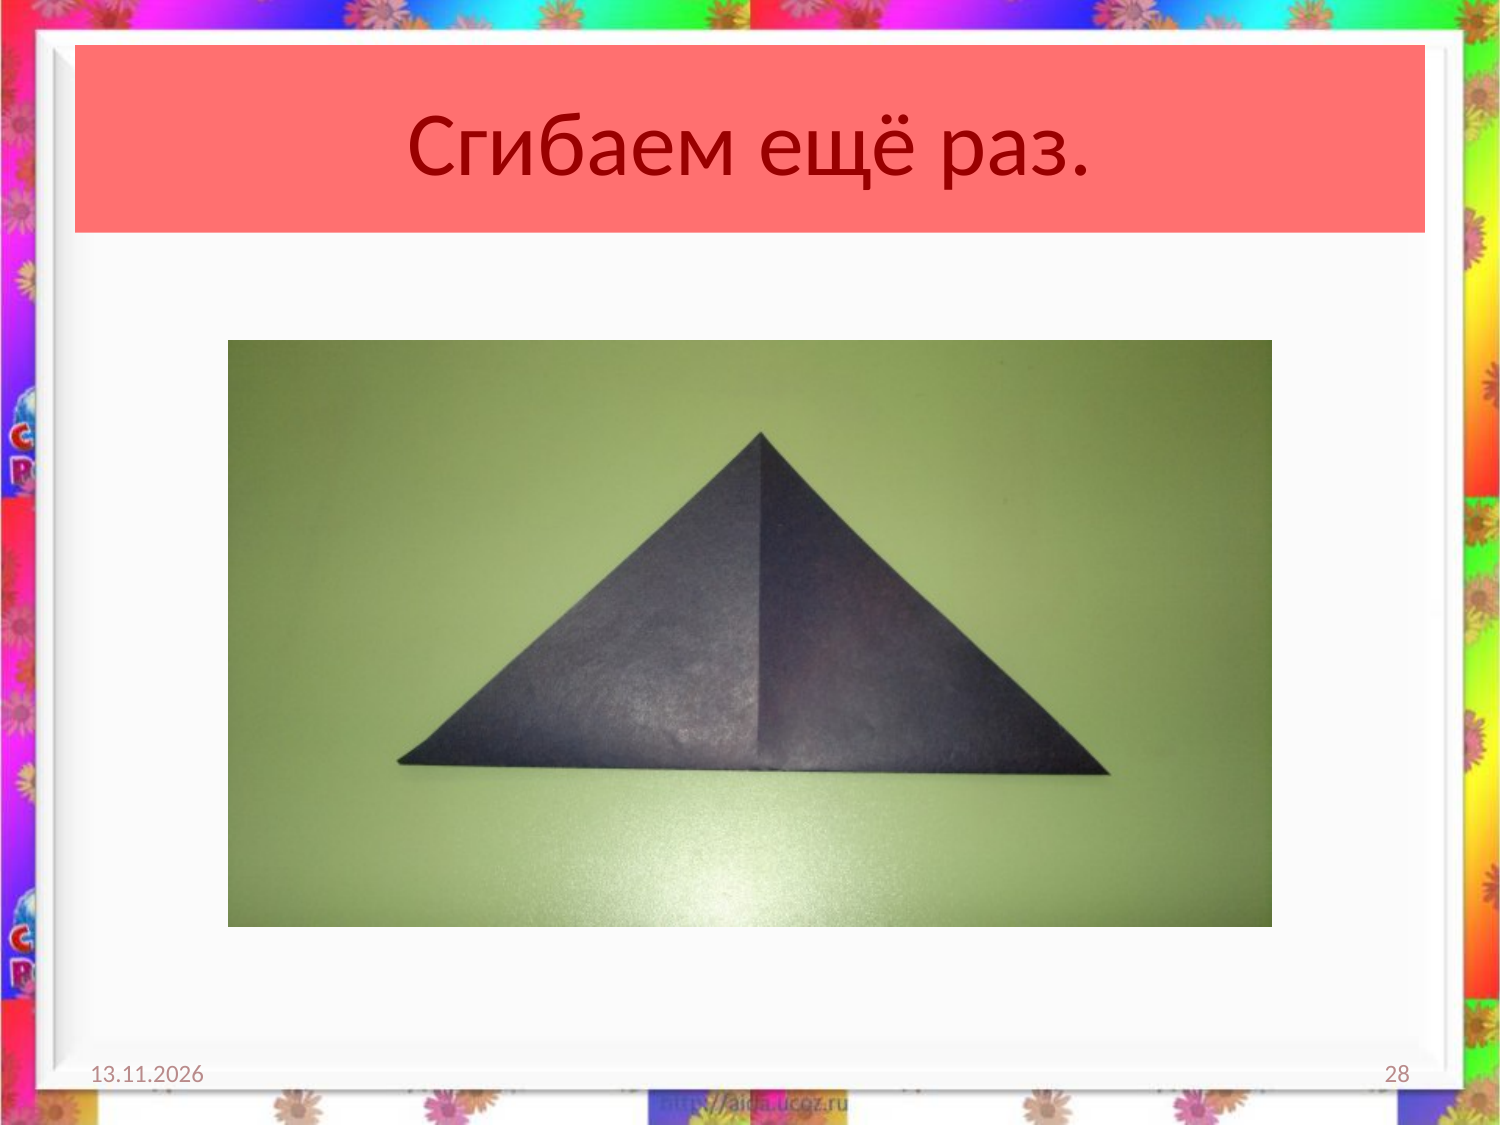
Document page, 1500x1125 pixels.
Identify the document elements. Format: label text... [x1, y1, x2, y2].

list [227, 340, 1273, 927]
title Сгибаем ещё раз. [74, 44, 1426, 233]
picture [0, 0, 1500, 1125]
slide_number 28 [1074, 1042, 1425, 1103]
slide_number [75, 1042, 425, 1103]
